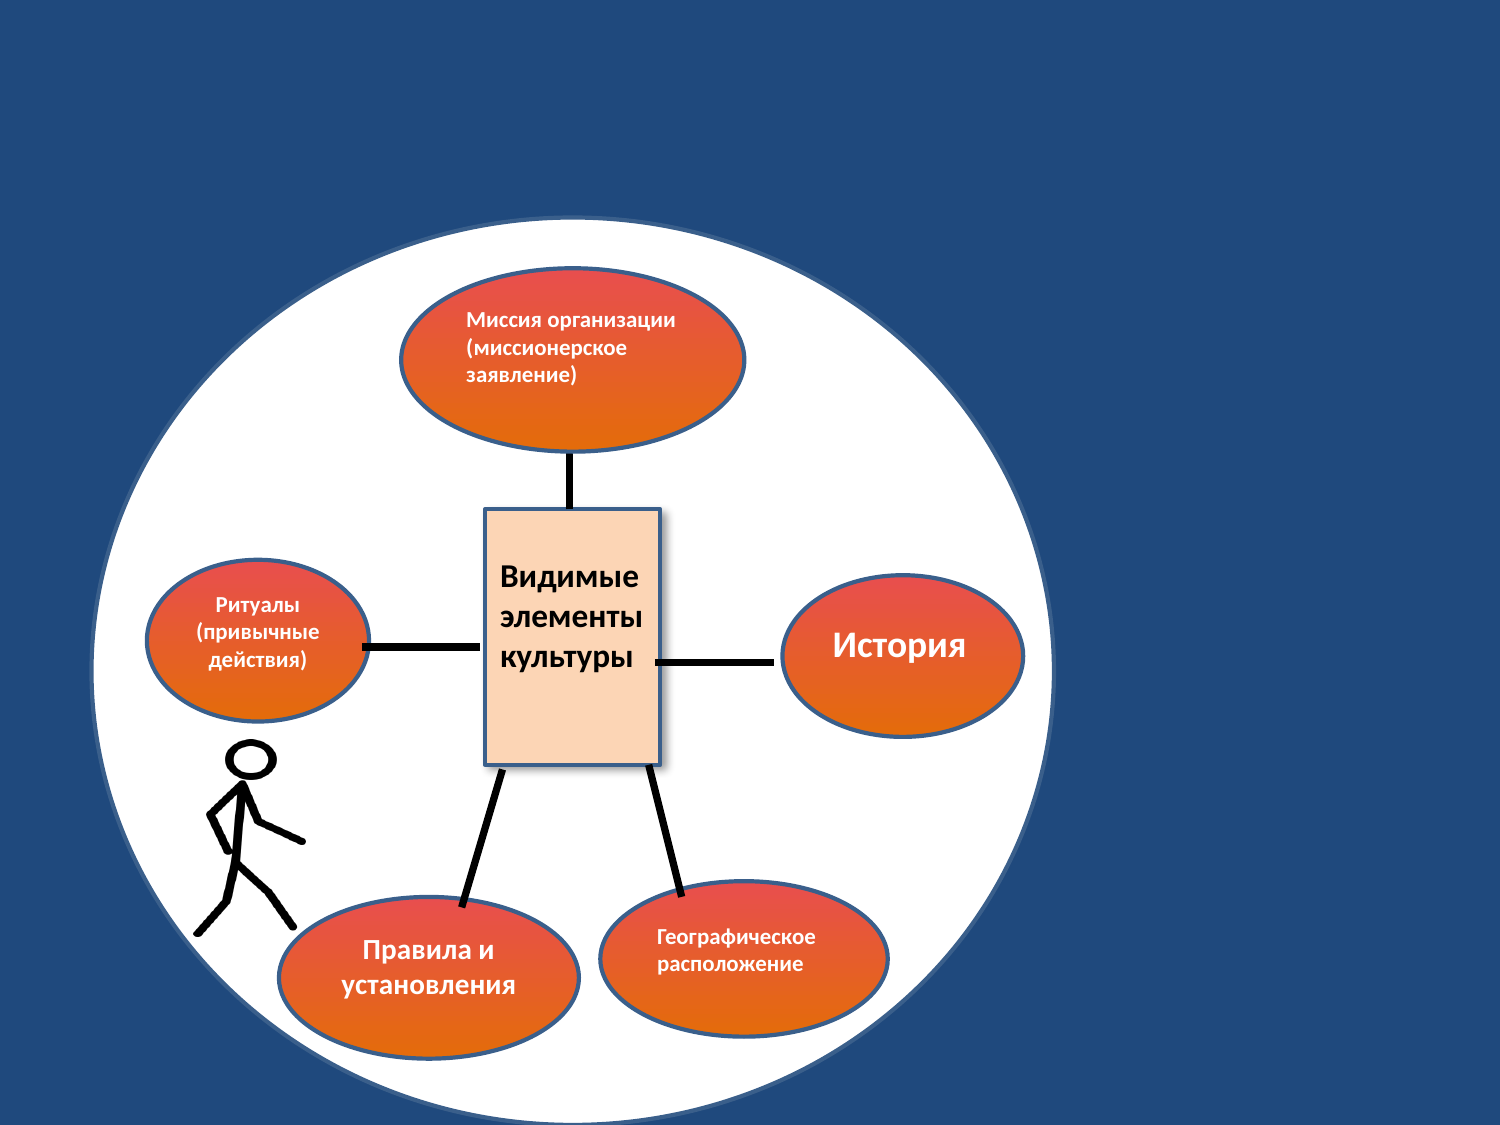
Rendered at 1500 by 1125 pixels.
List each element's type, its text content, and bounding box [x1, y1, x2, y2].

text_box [461, 769, 503, 908]
text_box Географическое расположение [598, 879, 890, 1039]
text_box Правила и установления [276, 894, 582, 1061]
text_box История [780, 573, 1026, 739]
text_box Миссия организации (миссионерское заявление) [399, 266, 747, 454]
picture [193, 738, 307, 937]
text_box Видимые элементы культуры [483, 507, 662, 767]
text_box Ритуалы (привычные действия) [144, 557, 372, 724]
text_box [648, 764, 682, 898]
text_box [89, 215, 1057, 1125]
